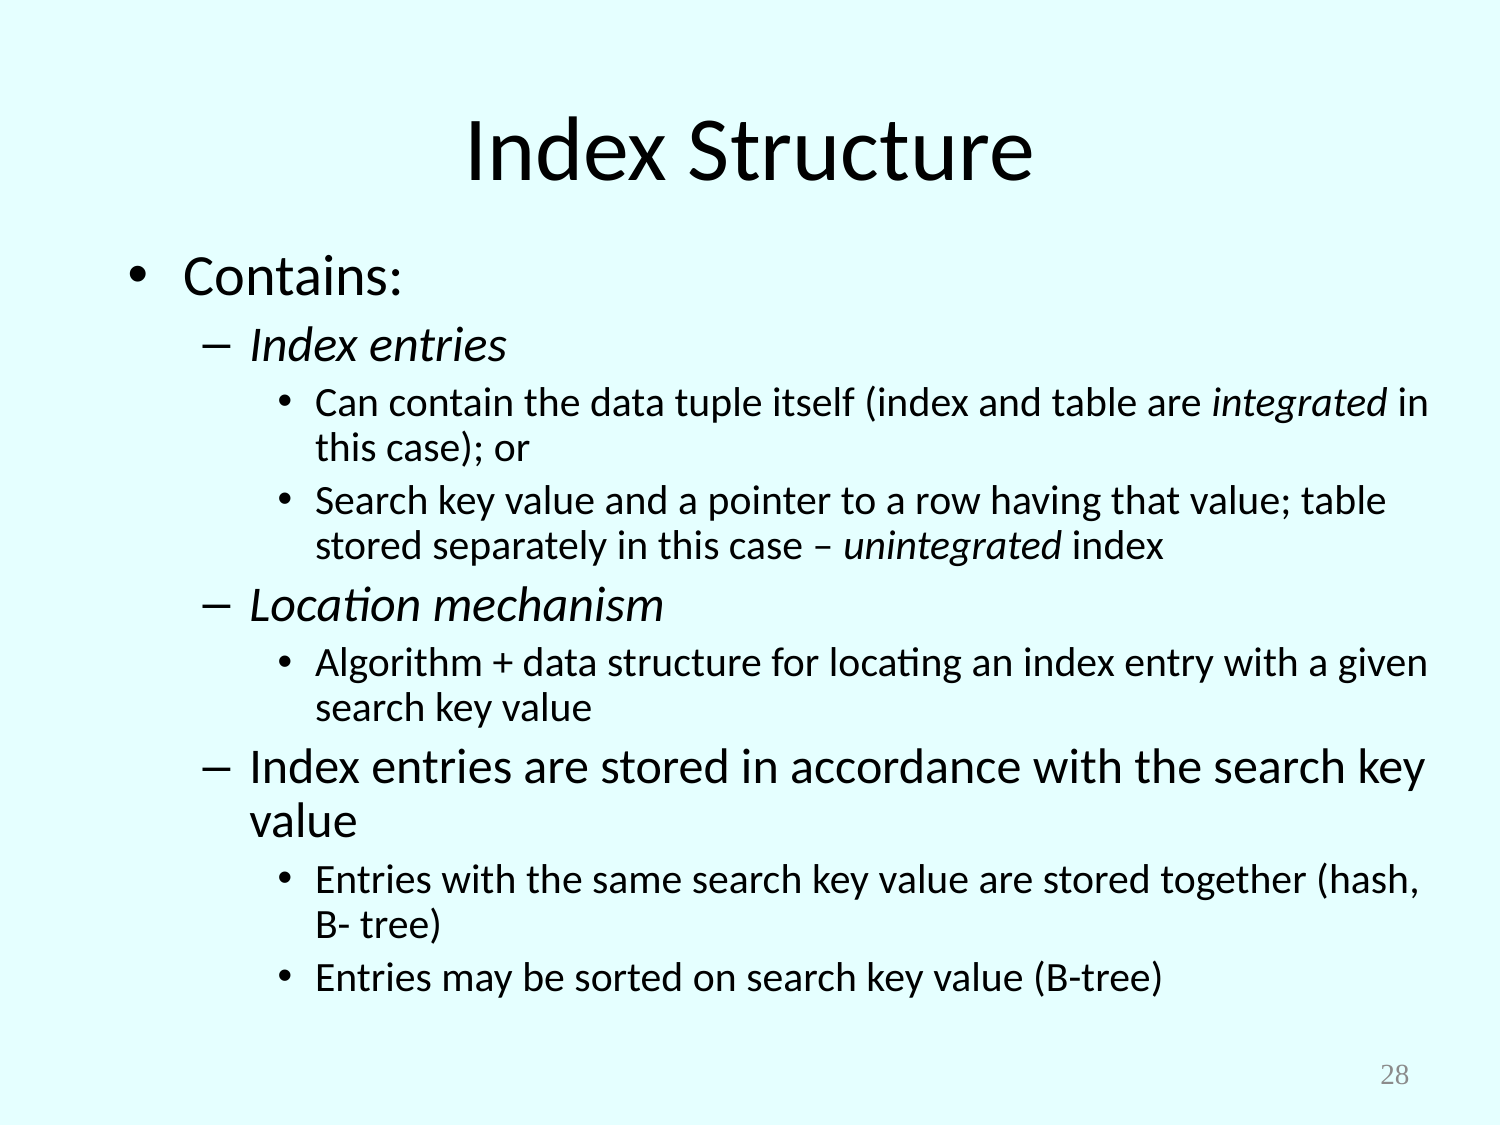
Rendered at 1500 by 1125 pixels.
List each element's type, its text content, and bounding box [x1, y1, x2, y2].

title Index Structure [112, 50, 1388, 237]
slide_number 28 [1074, 1050, 1425, 1103]
list Contains: Index entries Can contain the data tuple itself (index and table are integrated in this case); or Search key value and a pointer to a row having that value; table stored separately in this case – unintegrated index Location mechanism Algorithm + data structure for locating an index entry with a given search key value Index entries are stored in accordance with the search key value Entries with the same search key value are stored together (hash, B- tree) Entries may be sorted on search key value (B-tree) [112, 237, 1463, 1050]
